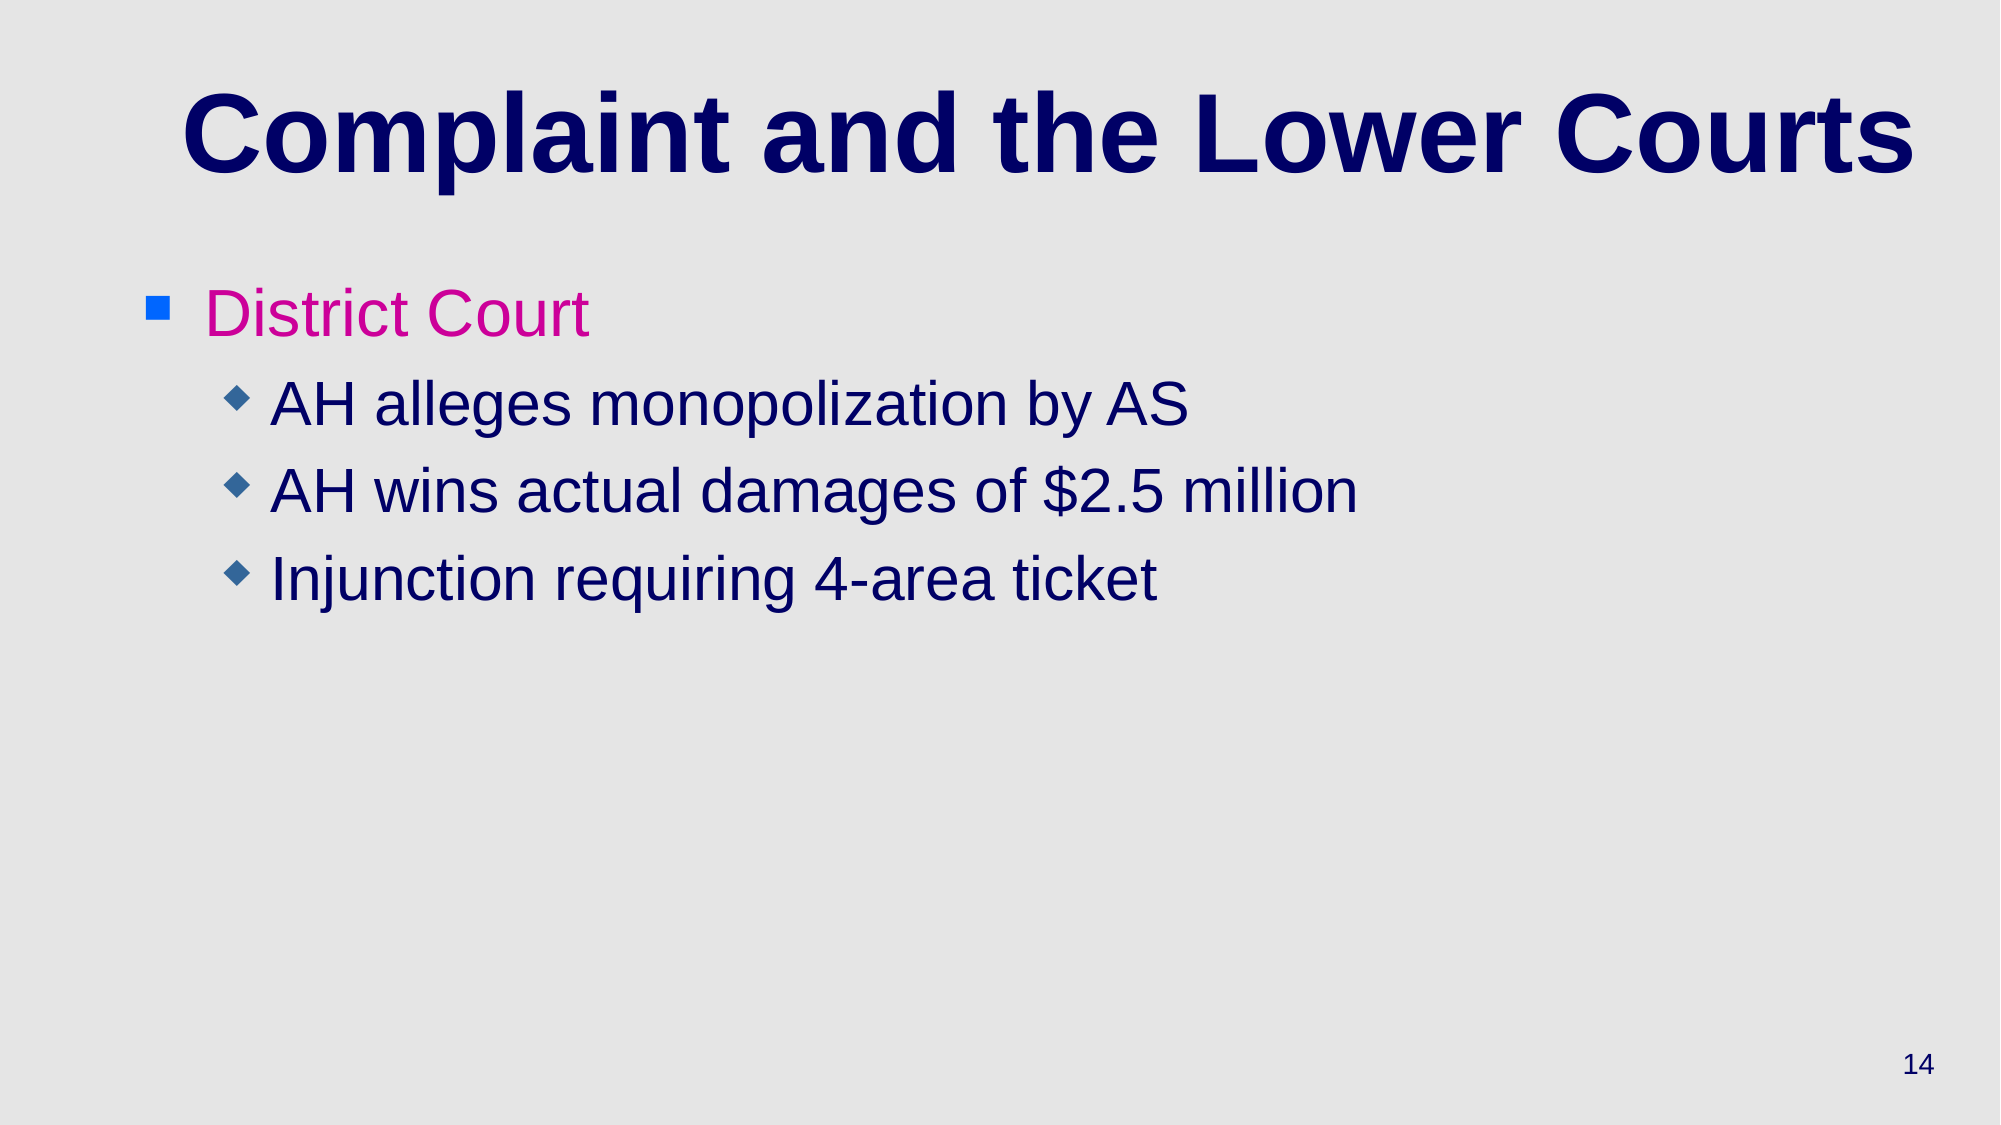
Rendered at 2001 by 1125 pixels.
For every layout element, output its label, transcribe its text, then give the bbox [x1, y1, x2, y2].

slide_number 14 [1533, 1024, 1951, 1101]
list District Court AH alleges monopolization by AS AH wins actual damages of $2.5 million Injunction requiring 4-area ticket [133, 262, 1967, 938]
title Complaint and the Lower Courts [133, 50, 1967, 238]
